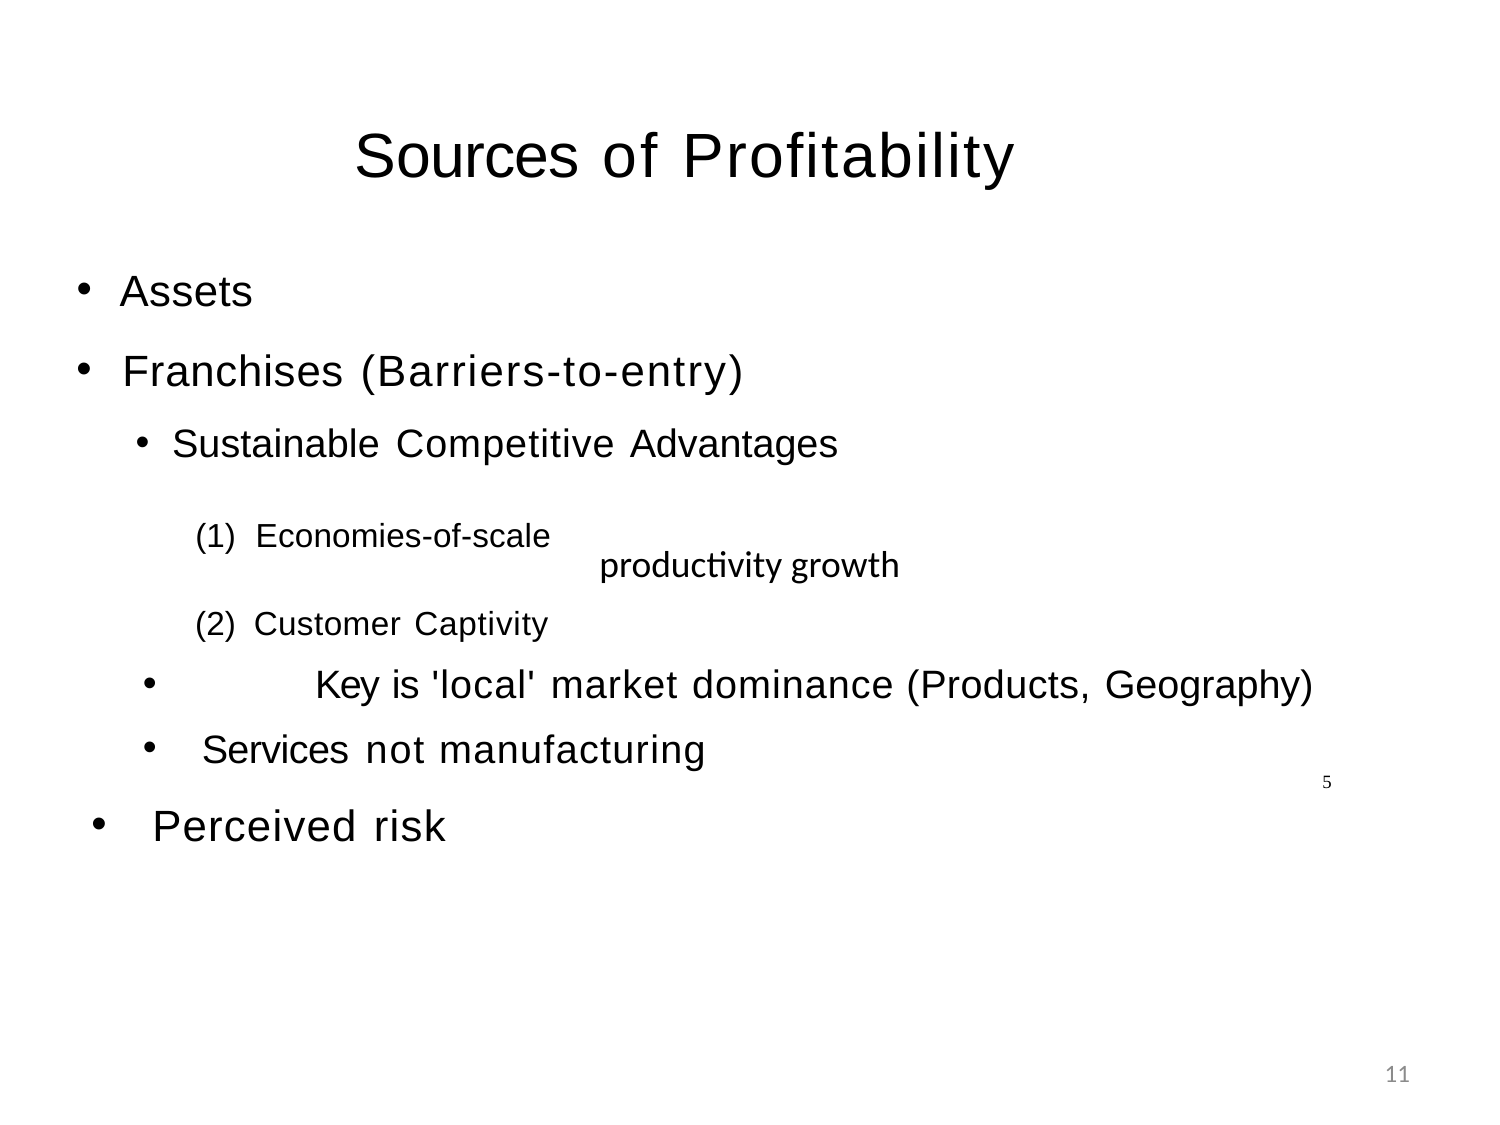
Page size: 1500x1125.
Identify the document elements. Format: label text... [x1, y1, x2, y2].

slide_number 11 [1074, 1042, 1425, 1103]
list Assets Franchises (Barriers-to-entry) Sustainable Competitive Advantages Economies-of-scale Customer Captivity Key is 'local' market dominance (Products, Geography) Services not manufacturing Perceived risk [75, 262, 1425, 1005]
text_box productivity growth [584, 532, 916, 592]
text_box Sources of Profitability [353, 114, 1118, 180]
